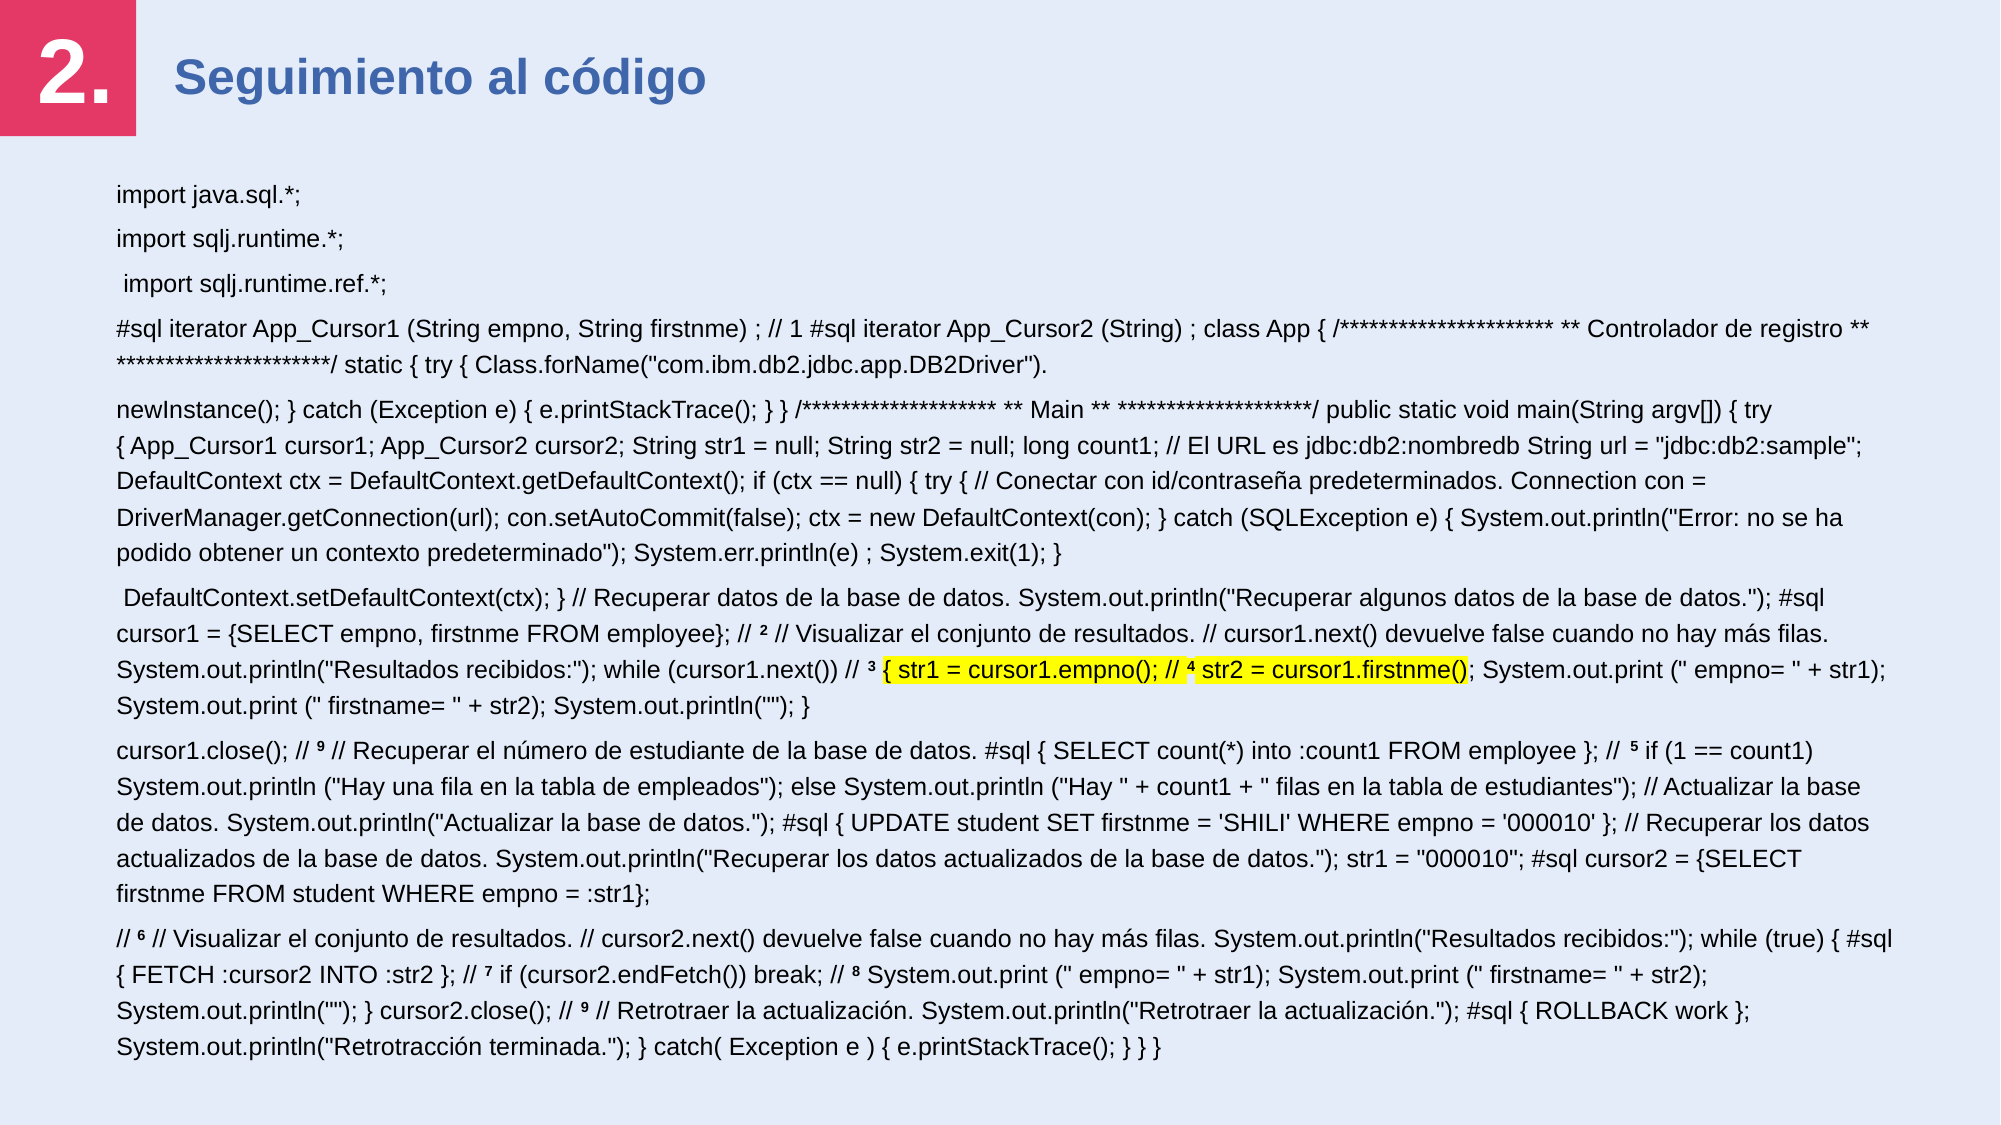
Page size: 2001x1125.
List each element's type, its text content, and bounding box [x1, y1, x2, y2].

title Seguimiento al código [159, 0, 736, 164]
text_box 2. [22, 4, 138, 130]
text_box [0, 0, 137, 137]
list import java.sql.*; import sqlj.runtime.*; import sqlj.runtime.ref.*; #sql iterator App_Cursor1 (String empno, String firstnme) ; // 1 #sql iterator App_Cursor2 (String) ; class App { /********************** ** Controlador de registro ** **********************/ static { try { Class.forName("com.ibm.db2.jdbc.app.DB2Driver"). newInstance(); } catch (Exception e) { e.printStackTrace(); } } /******************** ** Main ** ********************/ public static void main(String argv[]) { try { App_Cursor1 cursor1; App_Cursor2 cursor2; String str1 = null; String str2 = null; long count1; // El URL es jdbc:db2:nombredb String url = "jdbc:db2:sample"; DefaultContext ctx = DefaultContext.getDefaultContext(); if (ctx == null) { try { // Conectar con id/contraseña predeterminados. Connection con = DriverManager.getConnection(url); con.setAutoCommit(false); ctx = new DefaultContext(con); } catch (SQLException e) { System.out.println("Error: no se ha podido obtener un contexto predeterminado"); System.err.println(e) ; System.exit(1); } DefaultContext.setDefaultContext(ctx); } // Recuperar datos de la base de datos. System.out.println("Recuperar algunos datos de la base de datos."); #sql cursor1 = {SELECT empno, firstnme FROM employee}; // 2 // Visualizar el conjunto de resultados. // cursor1.next() devuelve false cuando no hay más filas. System.out.println("Resultados recibidos:"); while (cursor1.next()) // 3 { str1 = cursor1.empno(); // 4 str2 = cursor1.firstnme(); System.out.print (" empno= " + str1); System.out.print (" firstname= " + str2); System.out.println(""); } cursor1.close(); // 9 // Recuperar el número de estudiante de la base de datos. #sql { SELECT count(*) into :count1 FROM employee }; // 5 if (1 == count1) System.out.println ("Hay una fila en la tabla de empleados"); else System.out.println ("Hay " + count1 + " filas en la tabla de estudiantes"); // Actualizar la base de datos. System.out.println("Actualizar la base de datos."); #sql { UPDATE student SET firstnme = 'SHILI' WHERE empno = '000010' }; // Recuperar los datos actualizados de la base de datos. System.out.println("Recuperar los datos actualizados de la base de datos."); str1 = "000010"; #sql cursor2 = {SELECT firstnme FROM student WHERE empno = :str1}; // 6 // Visualizar el conjunto de resultados. // cursor2.next() devuelve false cuando no hay más filas. System.out.println("Resultados recibidos:"); while (true) { #sql { FETCH :cursor2 INTO :str2 }; // 7 if (cursor2.endFetch()) break; // 8 System.out.print (" empno= " + str1); System.out.print (" firstname= " + str2); System.out.println(""); } cursor2.close(); // 9 // Retrotraer la actualización. System.out.println("Retrotraer la actualización."); #sql { ROLLBACK work }; System.out.println("Retrotracción terminada."); } catch( Exception e ) { e.printStackTrace(); } } } [101, 164, 1914, 1079]
